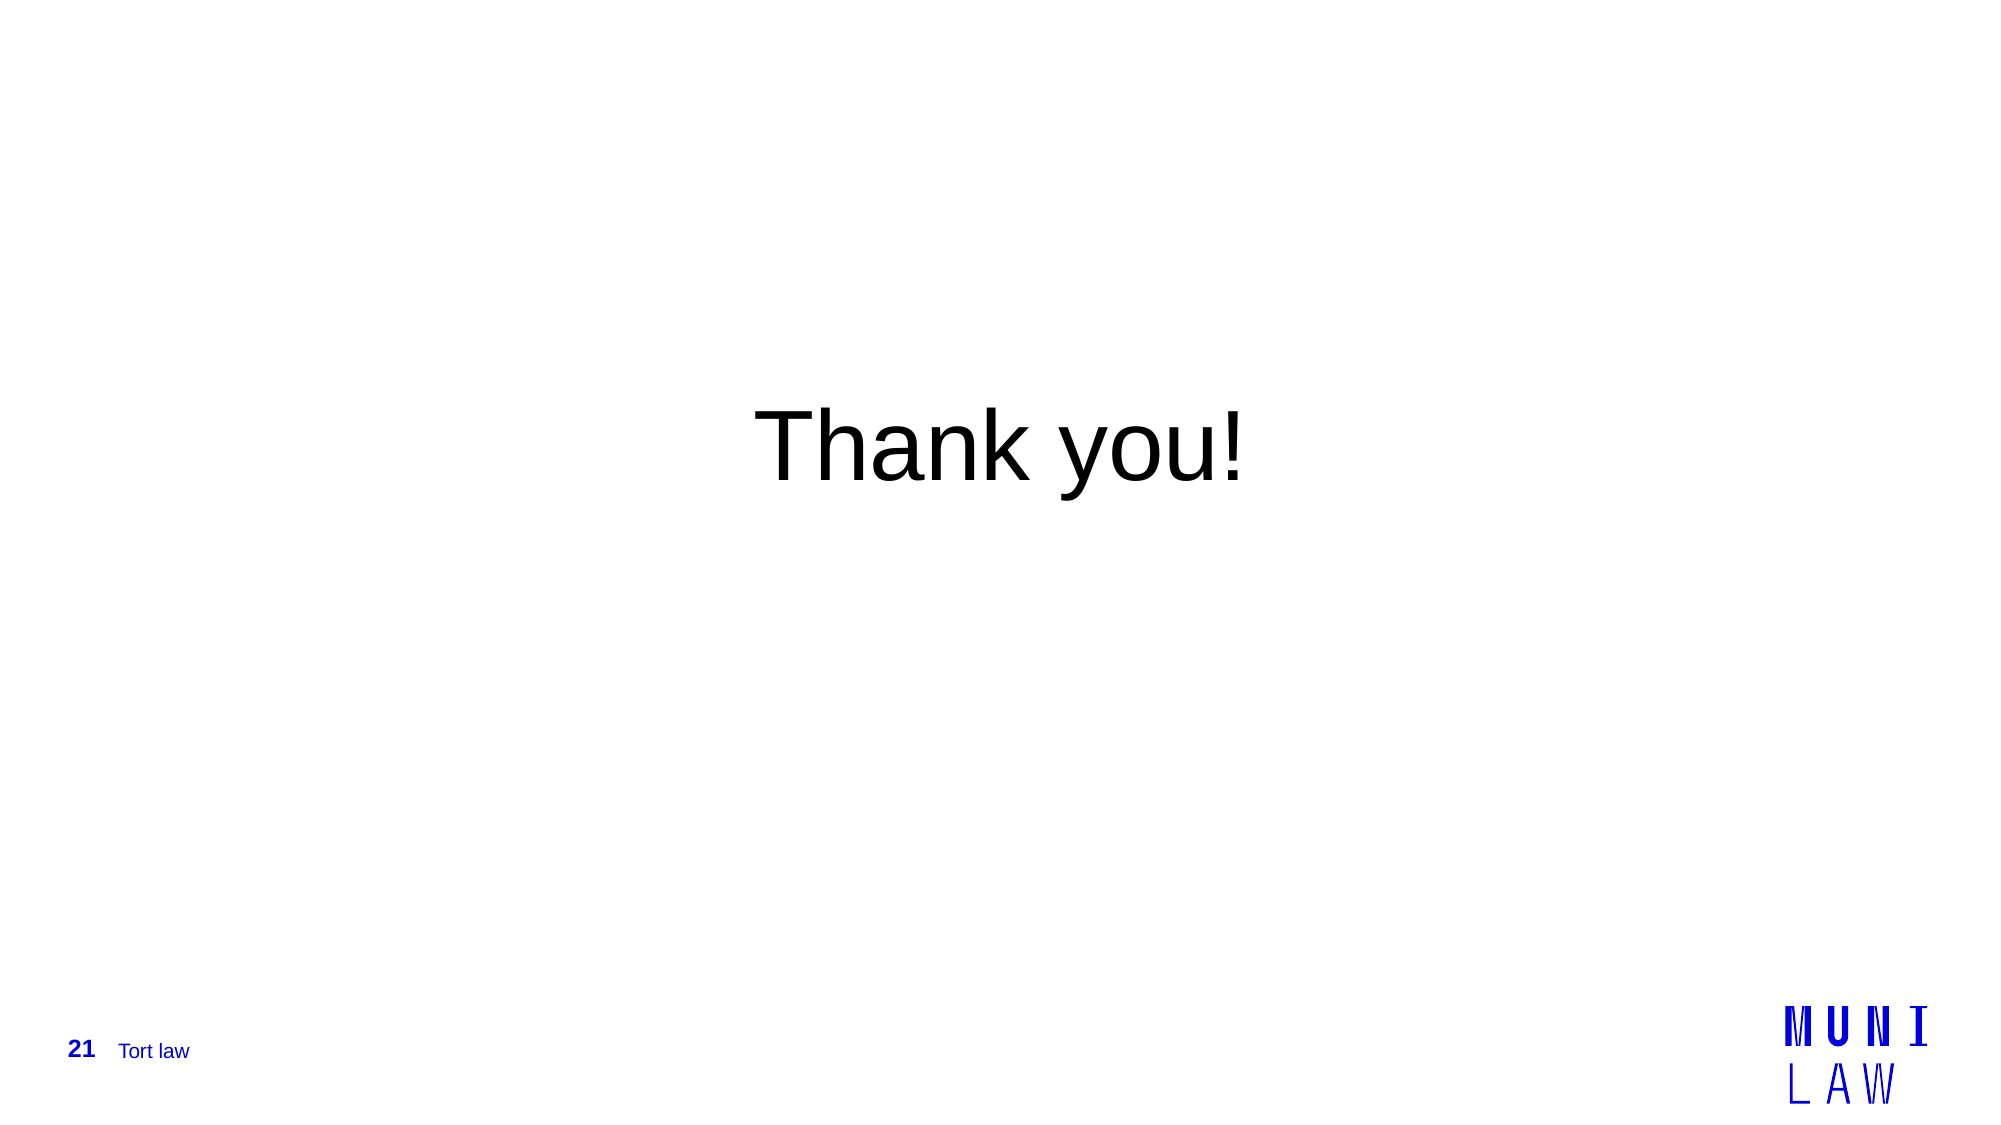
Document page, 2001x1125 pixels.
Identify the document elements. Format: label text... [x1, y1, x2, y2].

footer Tort law [119, 1021, 1418, 1063]
list Thank you! [118, 80, 1883, 957]
slide_number 21 [67, 1021, 119, 1063]
